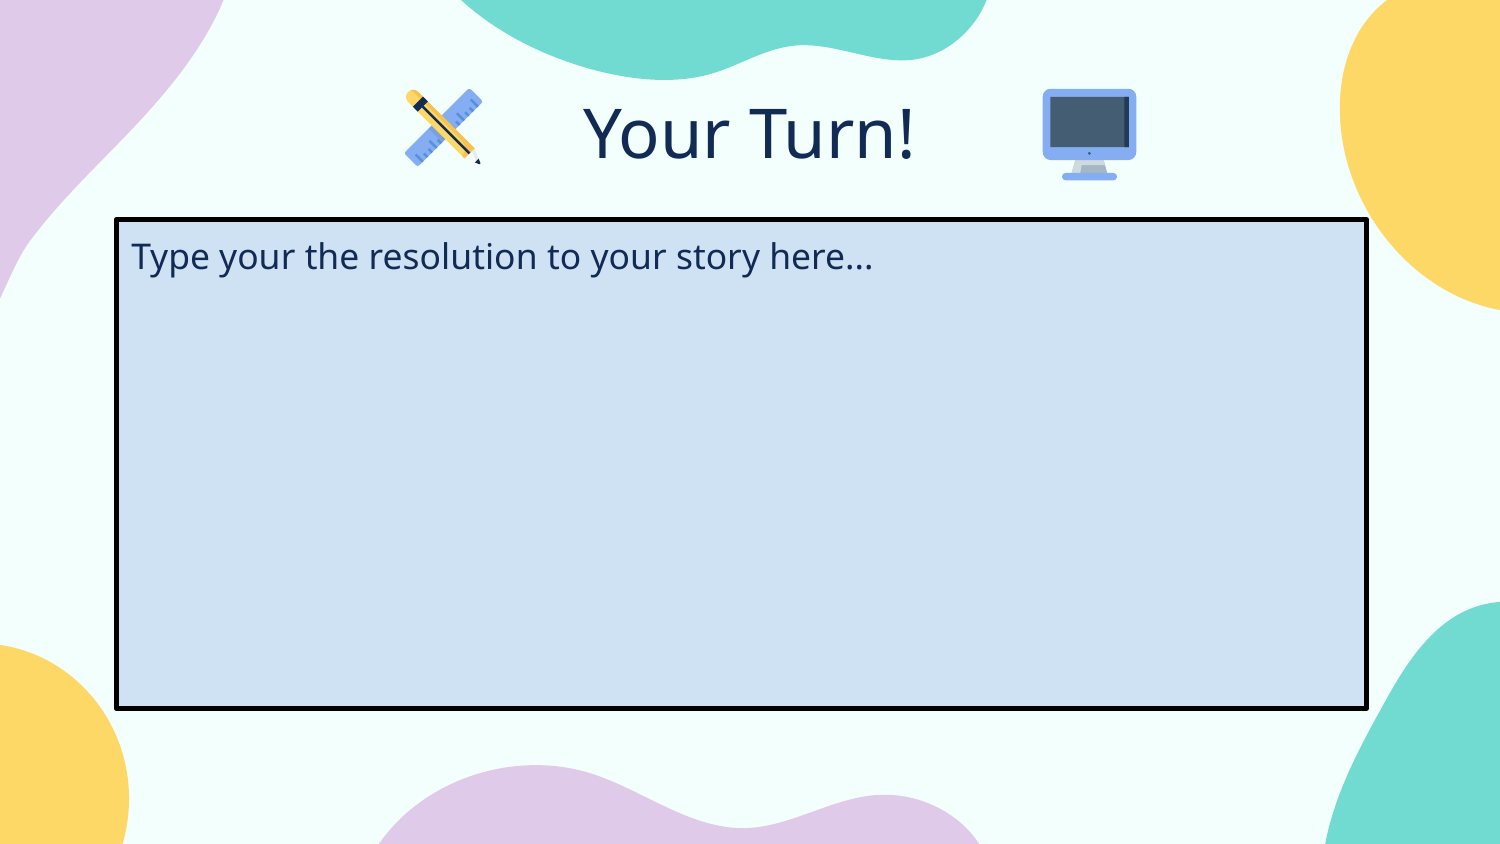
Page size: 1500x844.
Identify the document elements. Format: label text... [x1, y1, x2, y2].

title Your Turn! [159, 74, 1341, 181]
subtitle Type your the resolution to your story here... [116, 219, 1367, 709]
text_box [404, 88, 483, 167]
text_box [1042, 88, 1137, 181]
